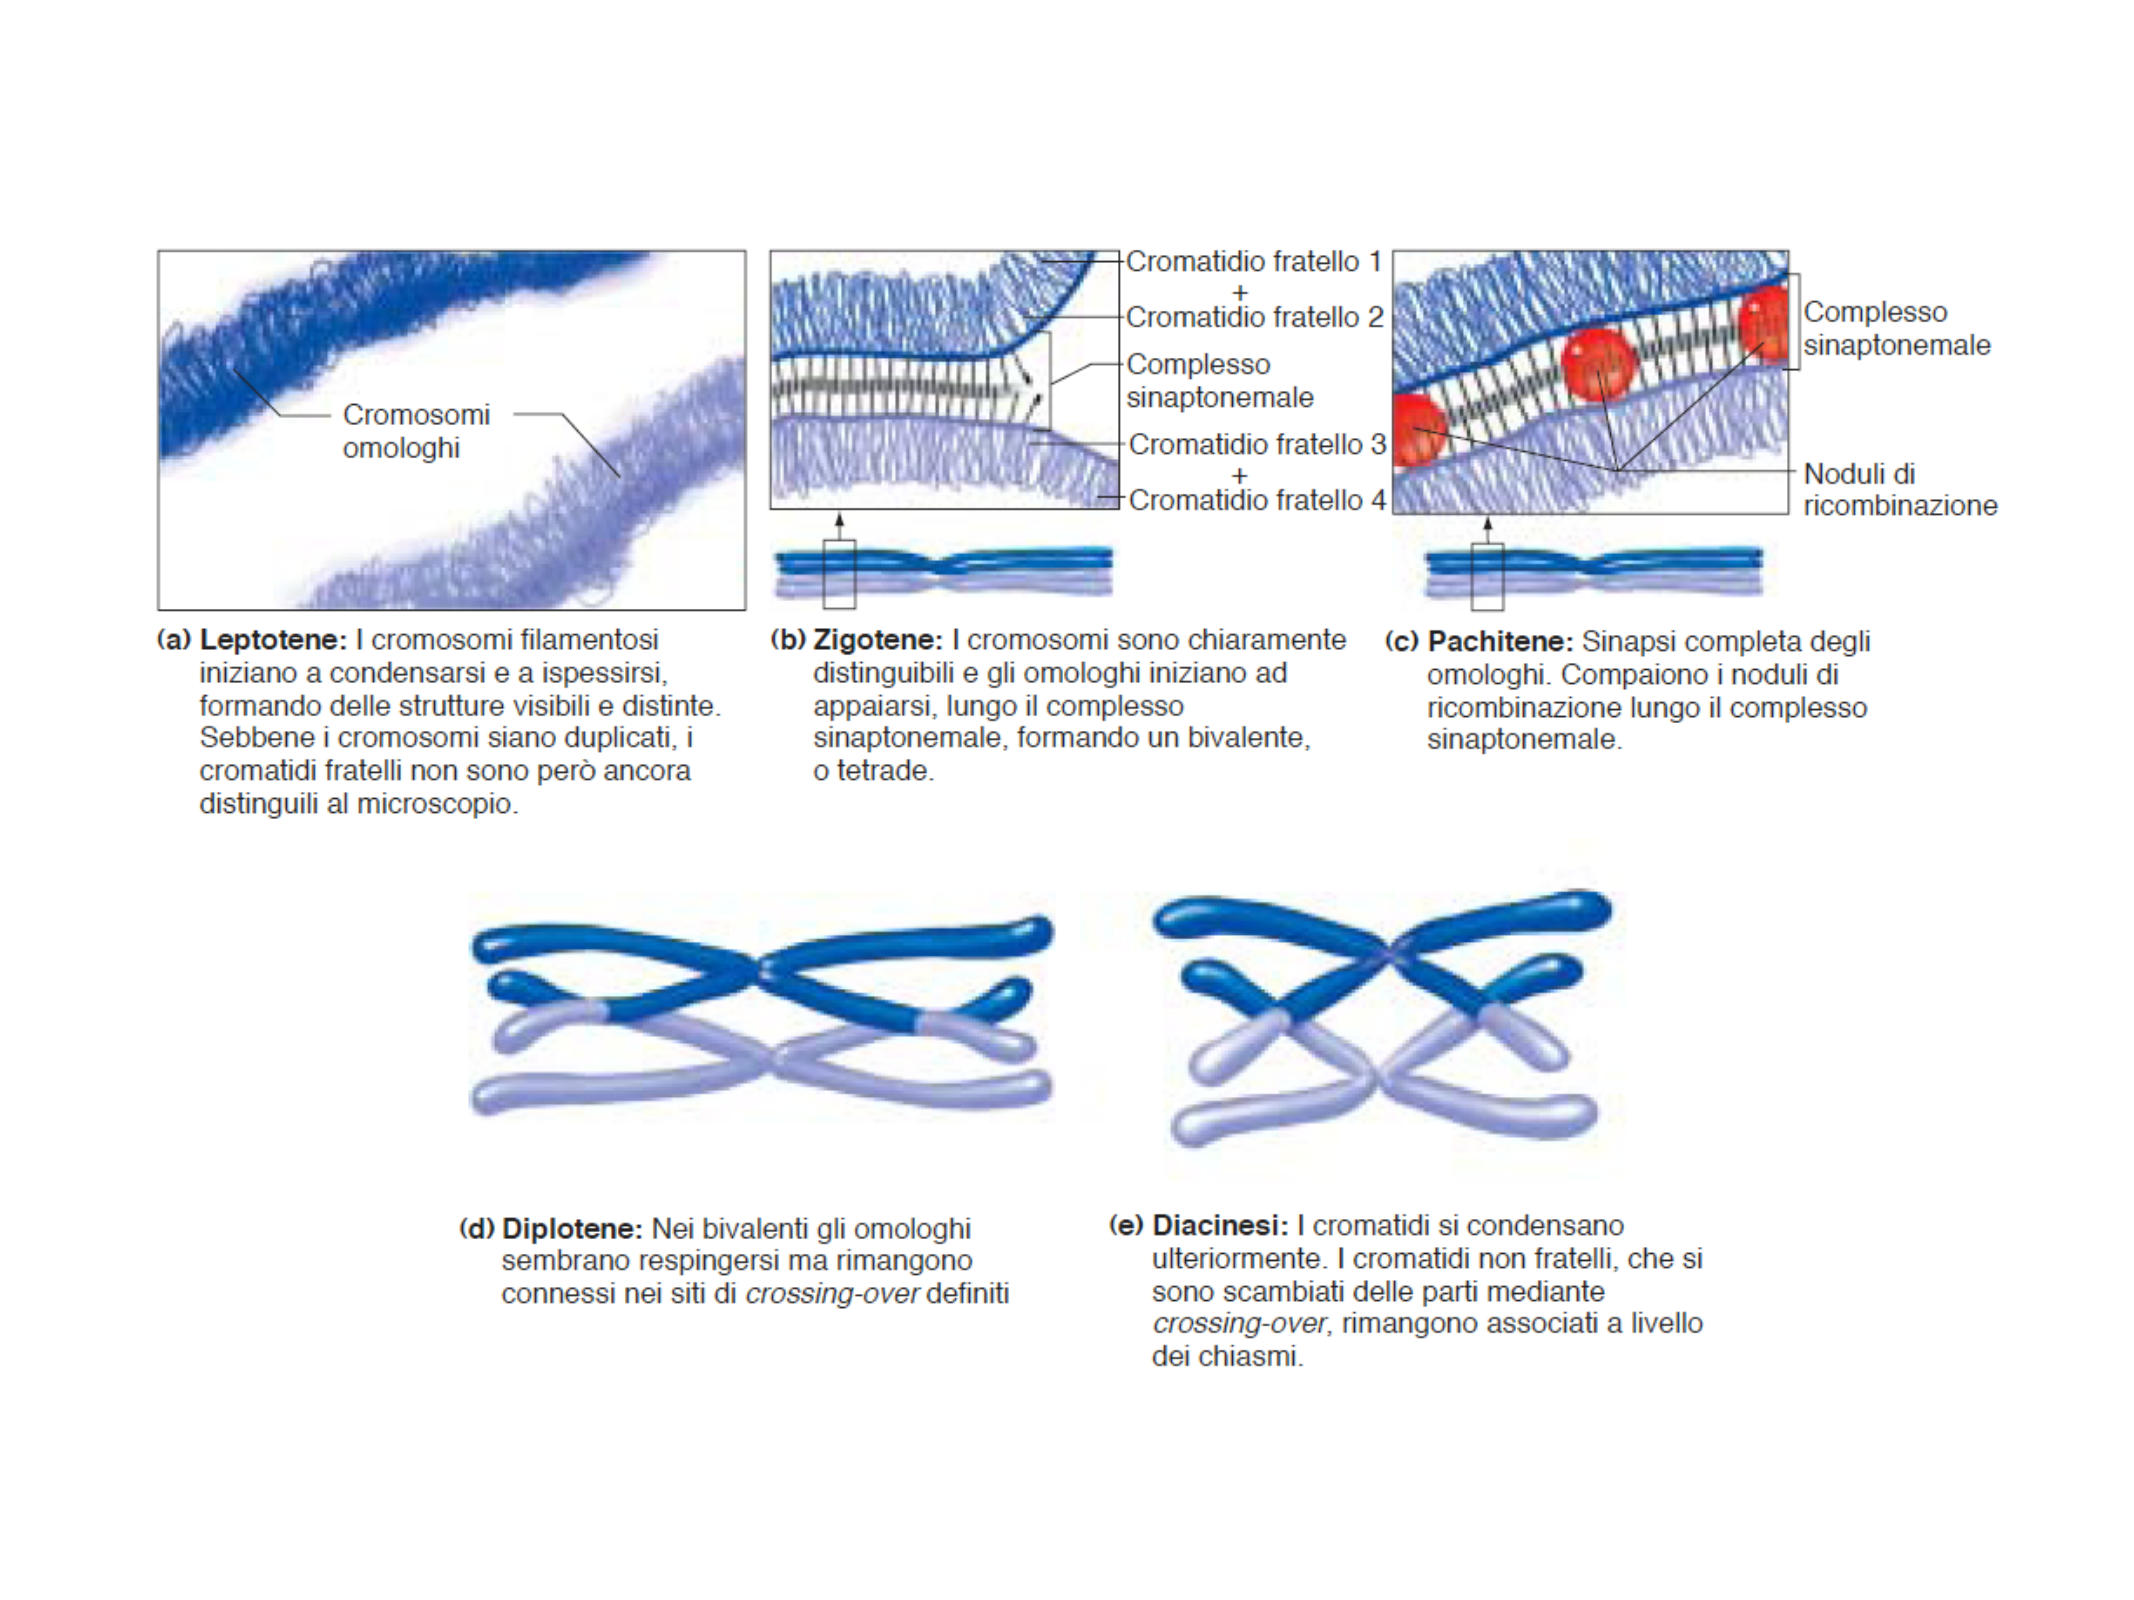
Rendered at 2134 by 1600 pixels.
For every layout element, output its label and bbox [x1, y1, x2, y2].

picture [110, 221, 2024, 1376]
